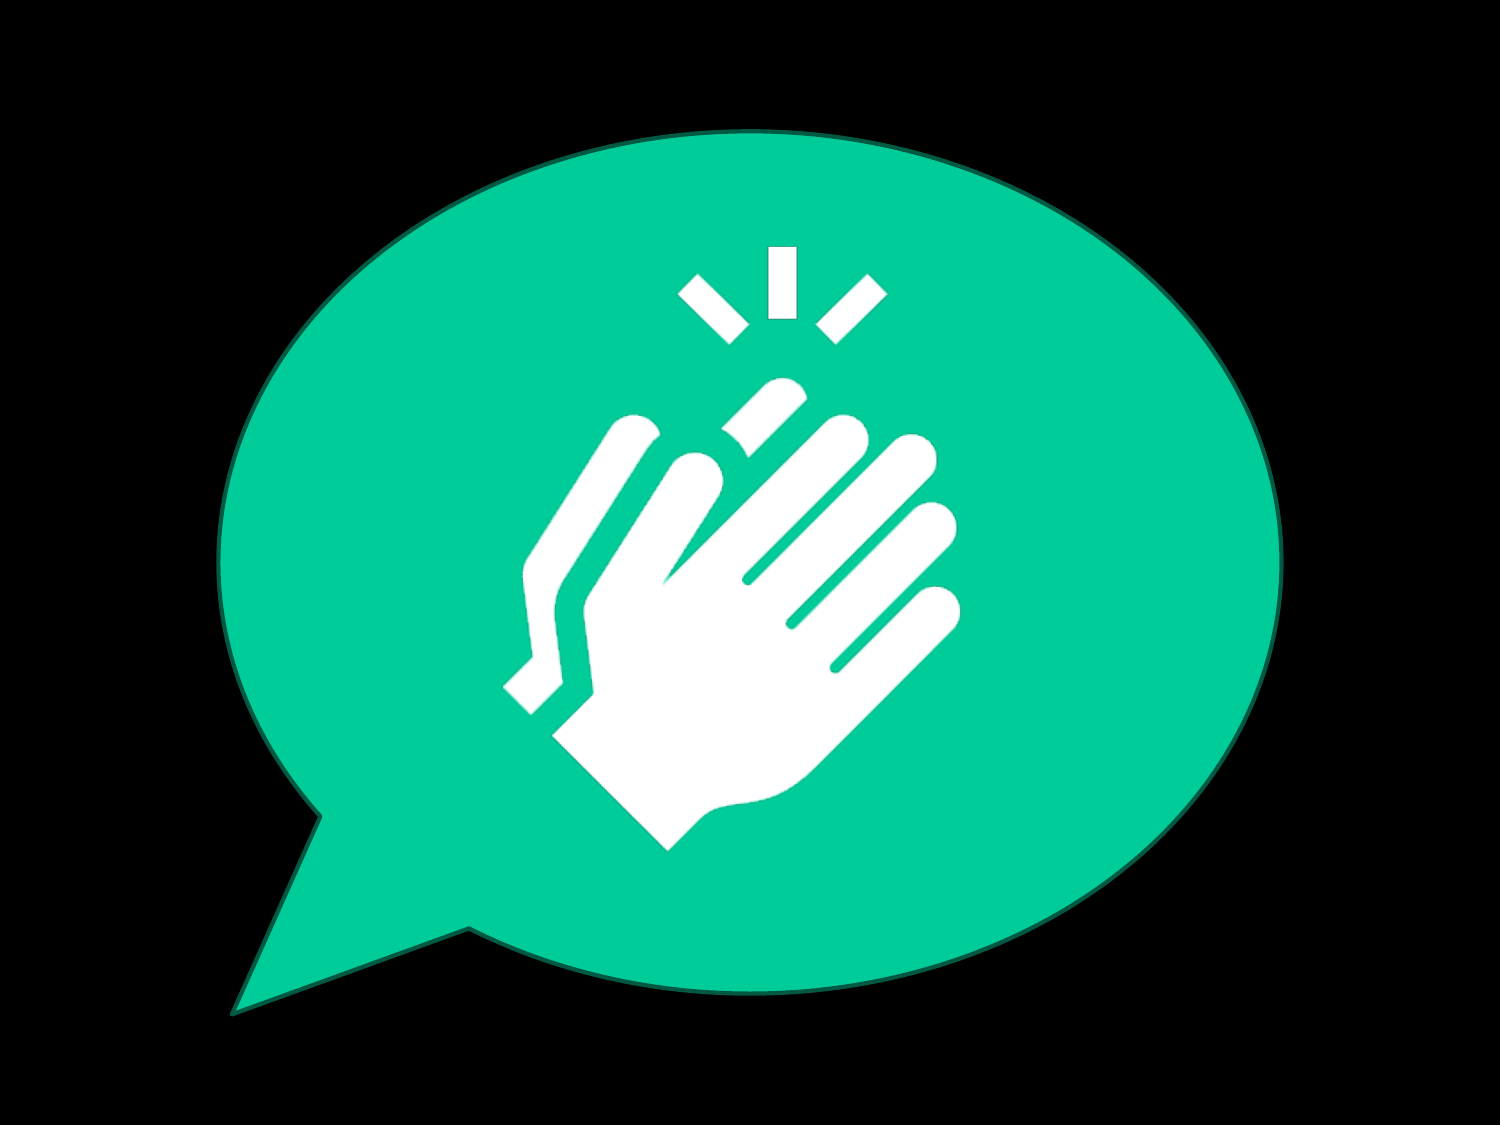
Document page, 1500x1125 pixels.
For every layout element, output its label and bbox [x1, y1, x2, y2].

text_box [469, 129, 1031, 194]
picture [383, 196, 1081, 894]
text_box [216, 226, 1284, 1017]
